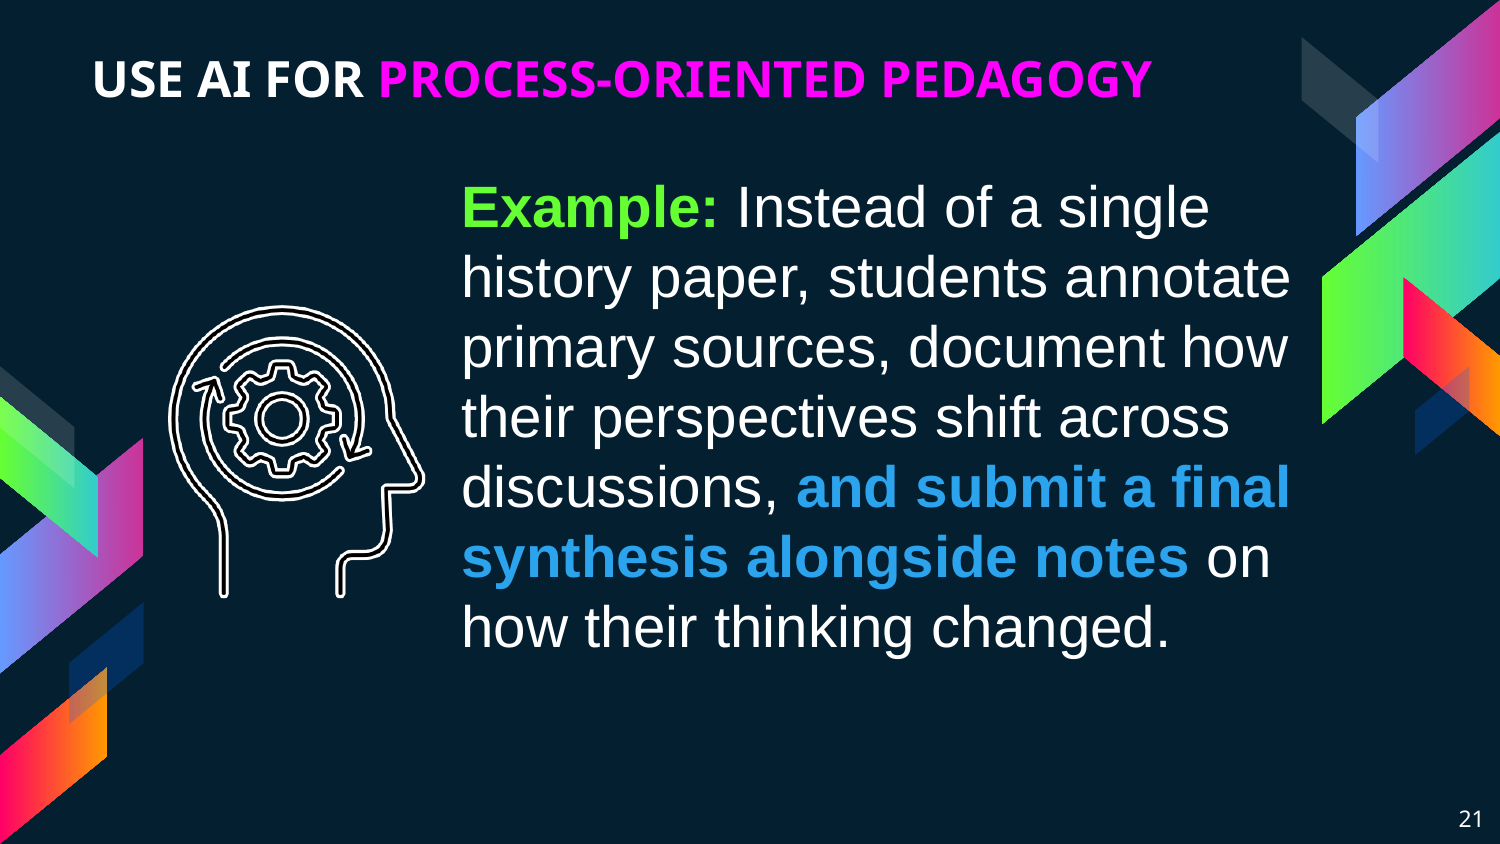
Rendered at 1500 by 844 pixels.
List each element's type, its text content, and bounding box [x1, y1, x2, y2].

text_box Example: Instead of a single history paper, students annotate primary sources, document how their perspectives shift across discussions, and submit a final synthesis alongside notes on how their thinking changed. [446, 161, 1310, 667]
slide_number 21 [1403, 789, 1500, 844]
title USE AI FOR PROCESS-ORIENTED PEDAGOGY [76, 24, 1281, 130]
picture [122, 261, 471, 625]
